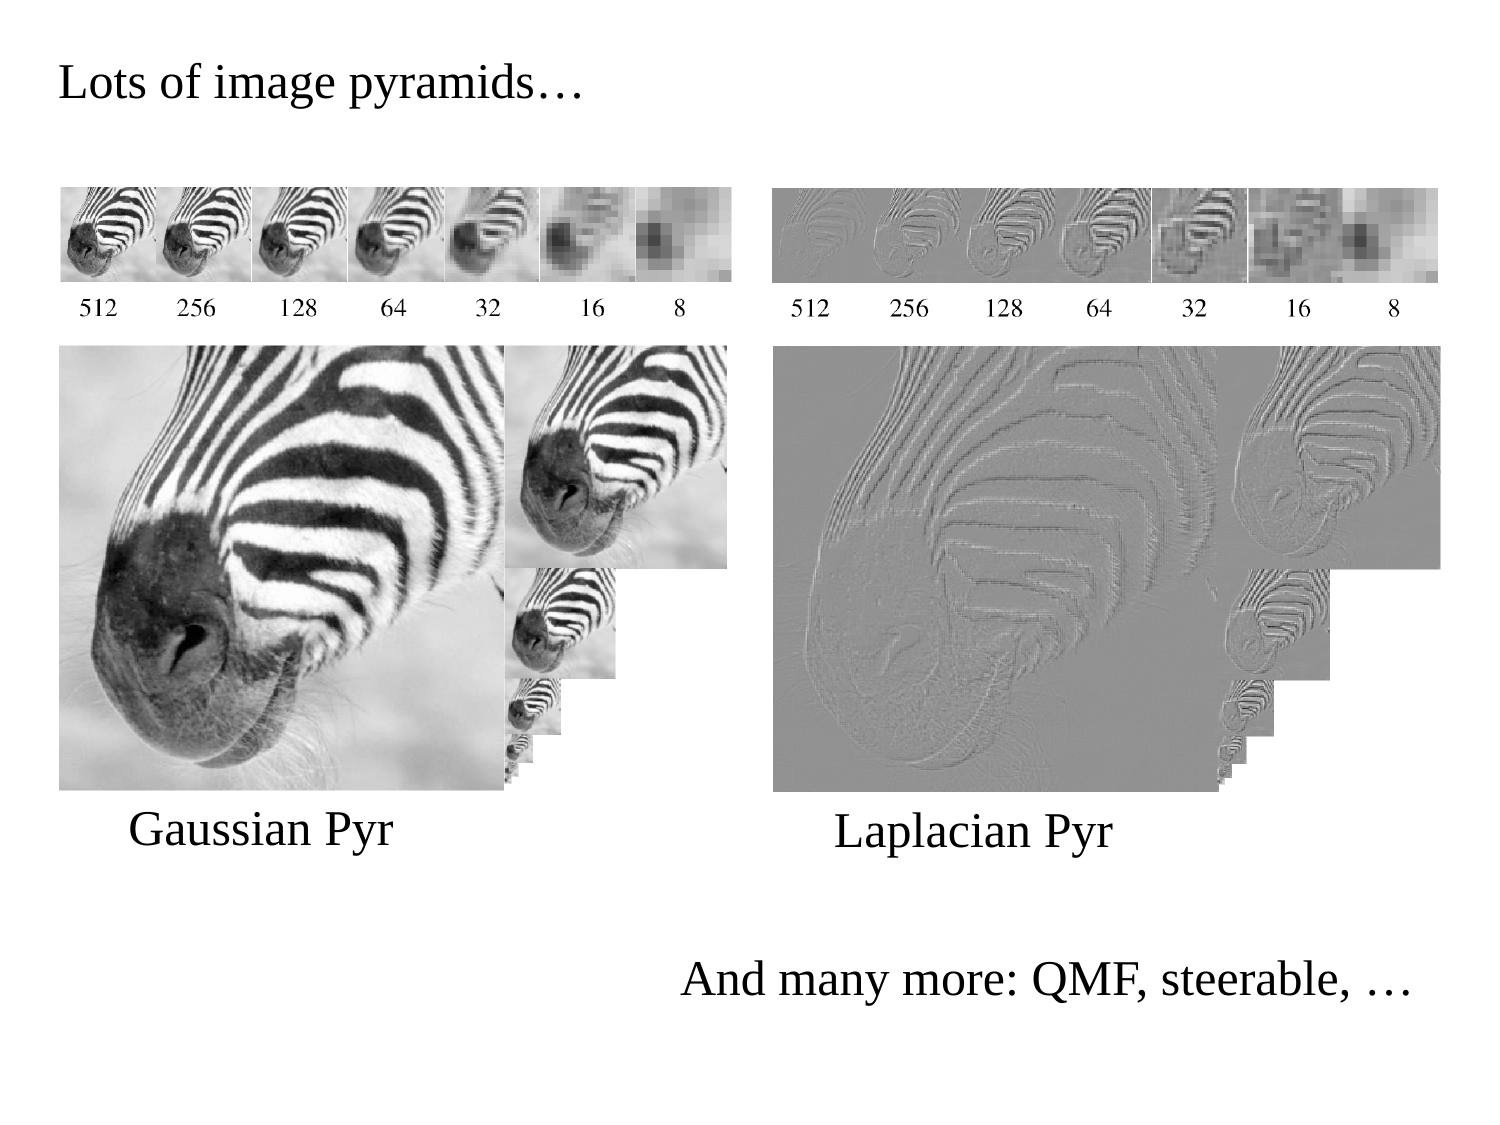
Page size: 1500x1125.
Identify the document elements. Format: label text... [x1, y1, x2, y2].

text_box Laplacian Pyr [819, 800, 1129, 866]
text_box Lots of image pyramids… [43, 41, 601, 117]
text_box And many more: QMF, steerable, … [665, 937, 1430, 1013]
picture [771, 186, 1442, 793]
picture [58, 186, 732, 791]
text_box Gaussian Pyr [113, 799, 409, 863]
